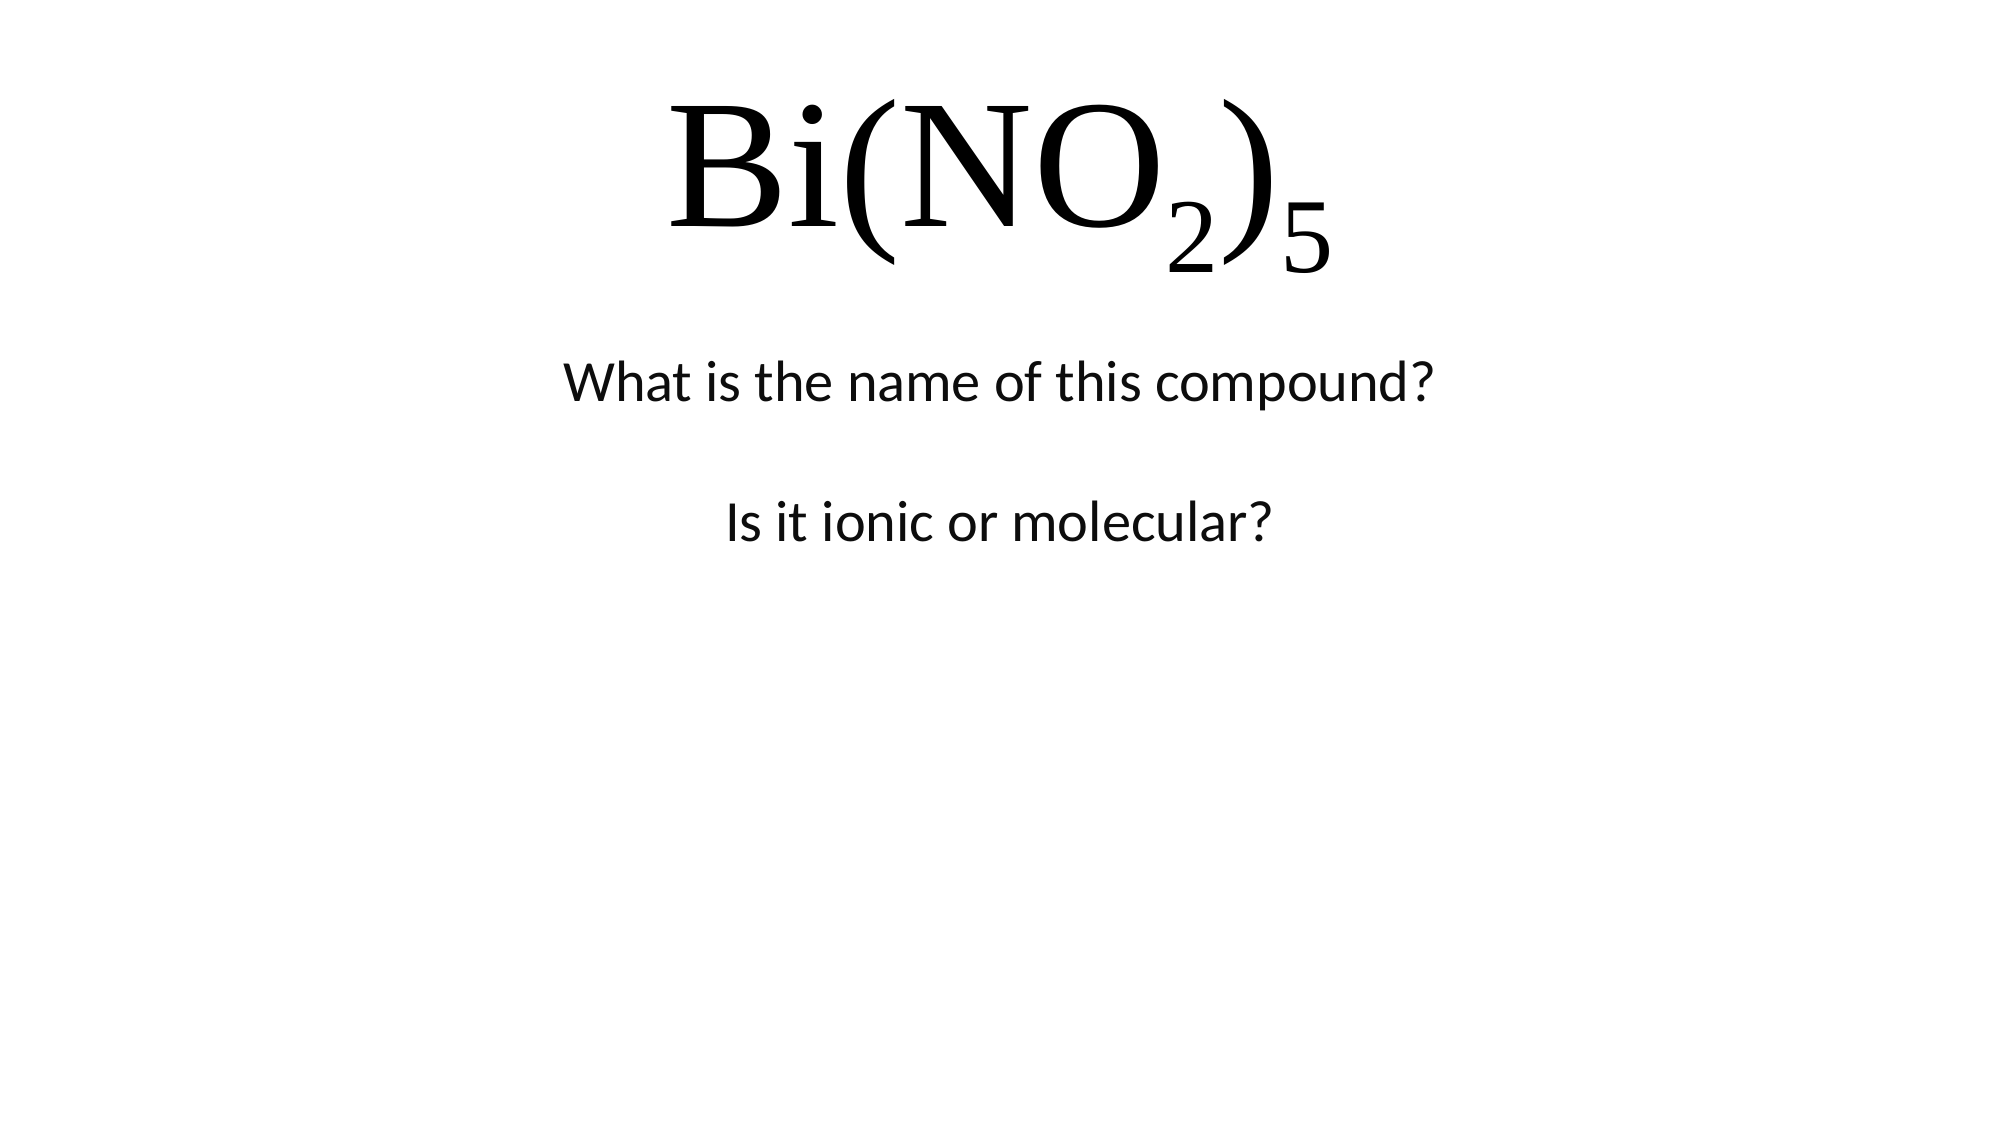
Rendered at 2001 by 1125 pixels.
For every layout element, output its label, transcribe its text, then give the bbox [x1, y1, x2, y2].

text_box Bi(NO2)5 [0, 36, 2000, 336]
text_box What is the name of this compound? Is it ionic or molecular? [0, 336, 2000, 651]
